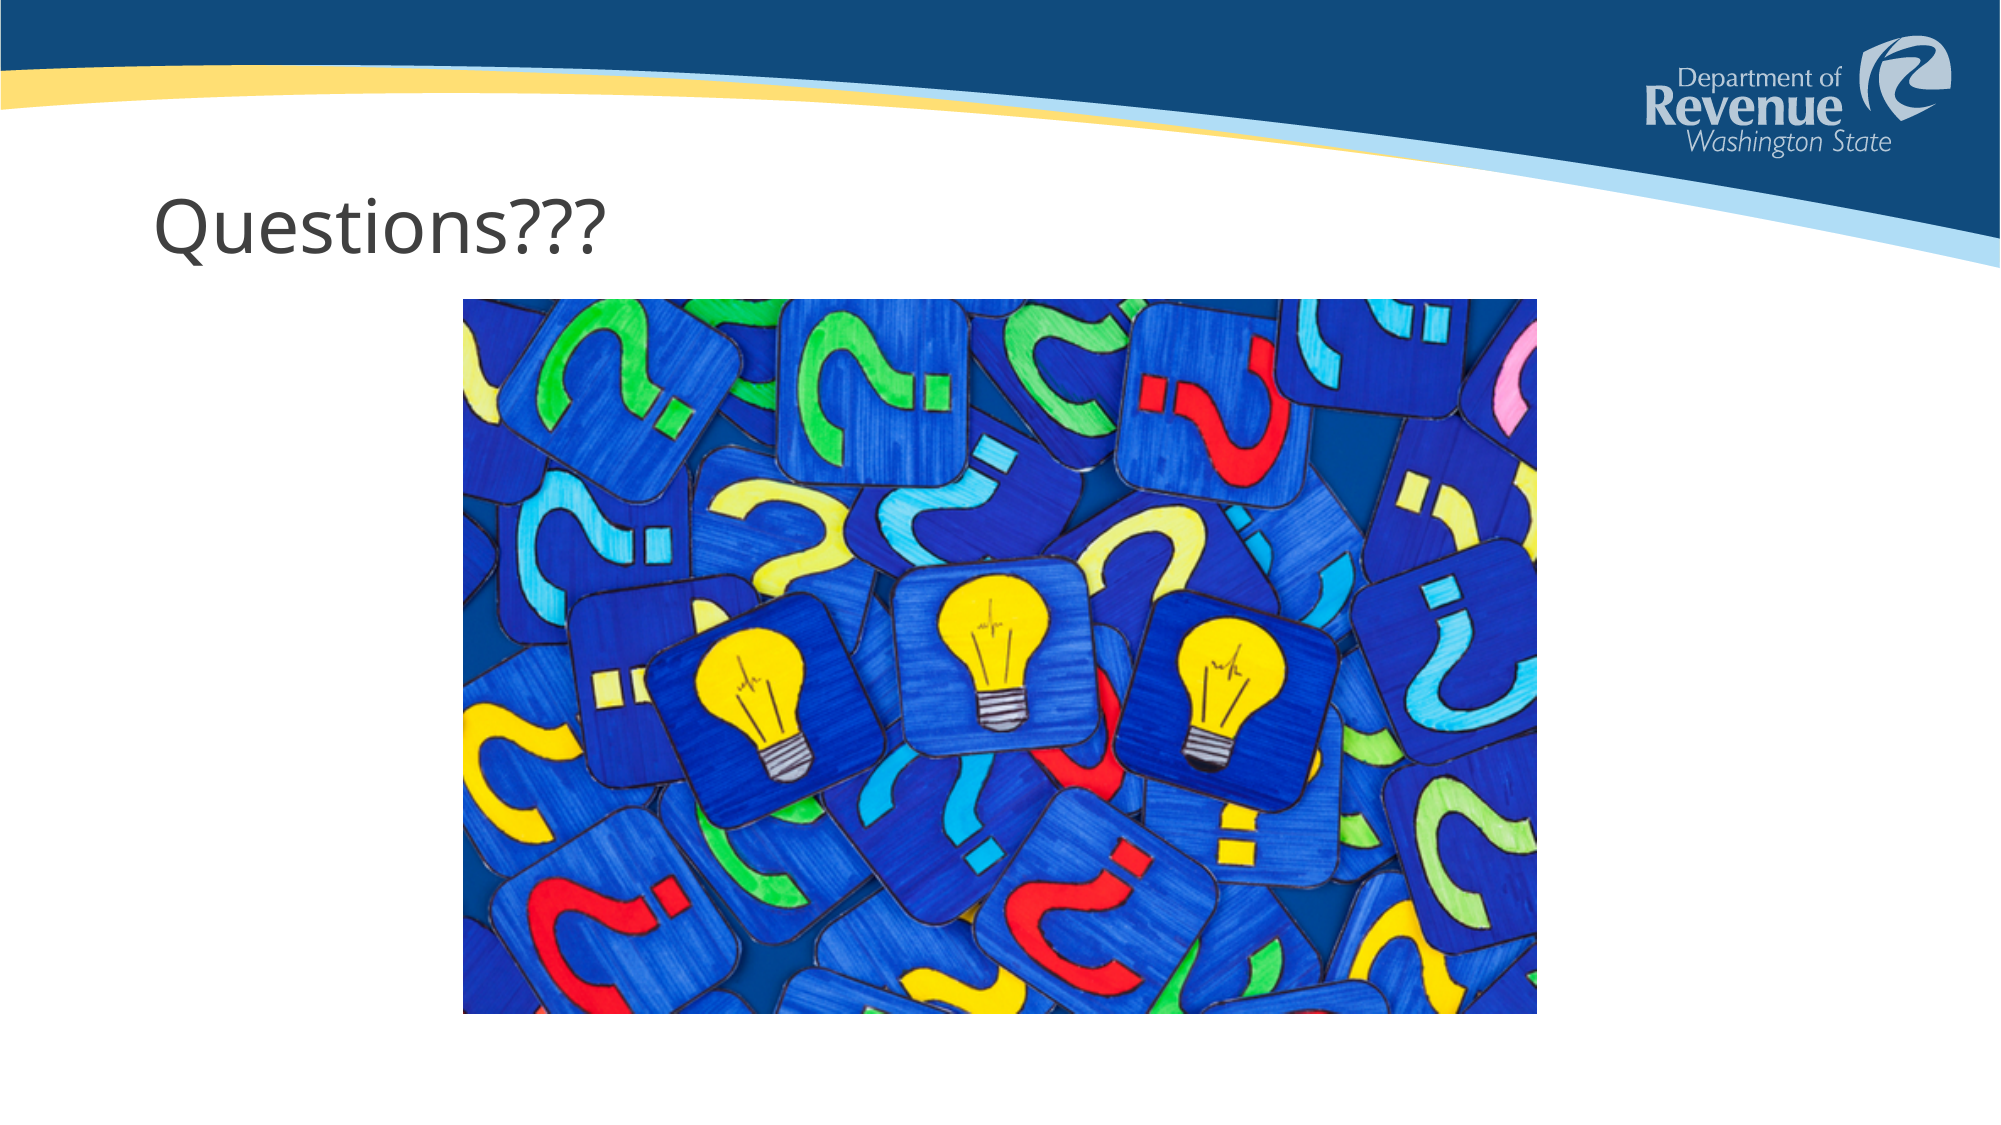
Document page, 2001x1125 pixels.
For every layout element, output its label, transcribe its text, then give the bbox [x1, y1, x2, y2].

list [463, 299, 1537, 1014]
title Questions??? [137, 59, 1863, 278]
picture [0, 0, 2000, 269]
